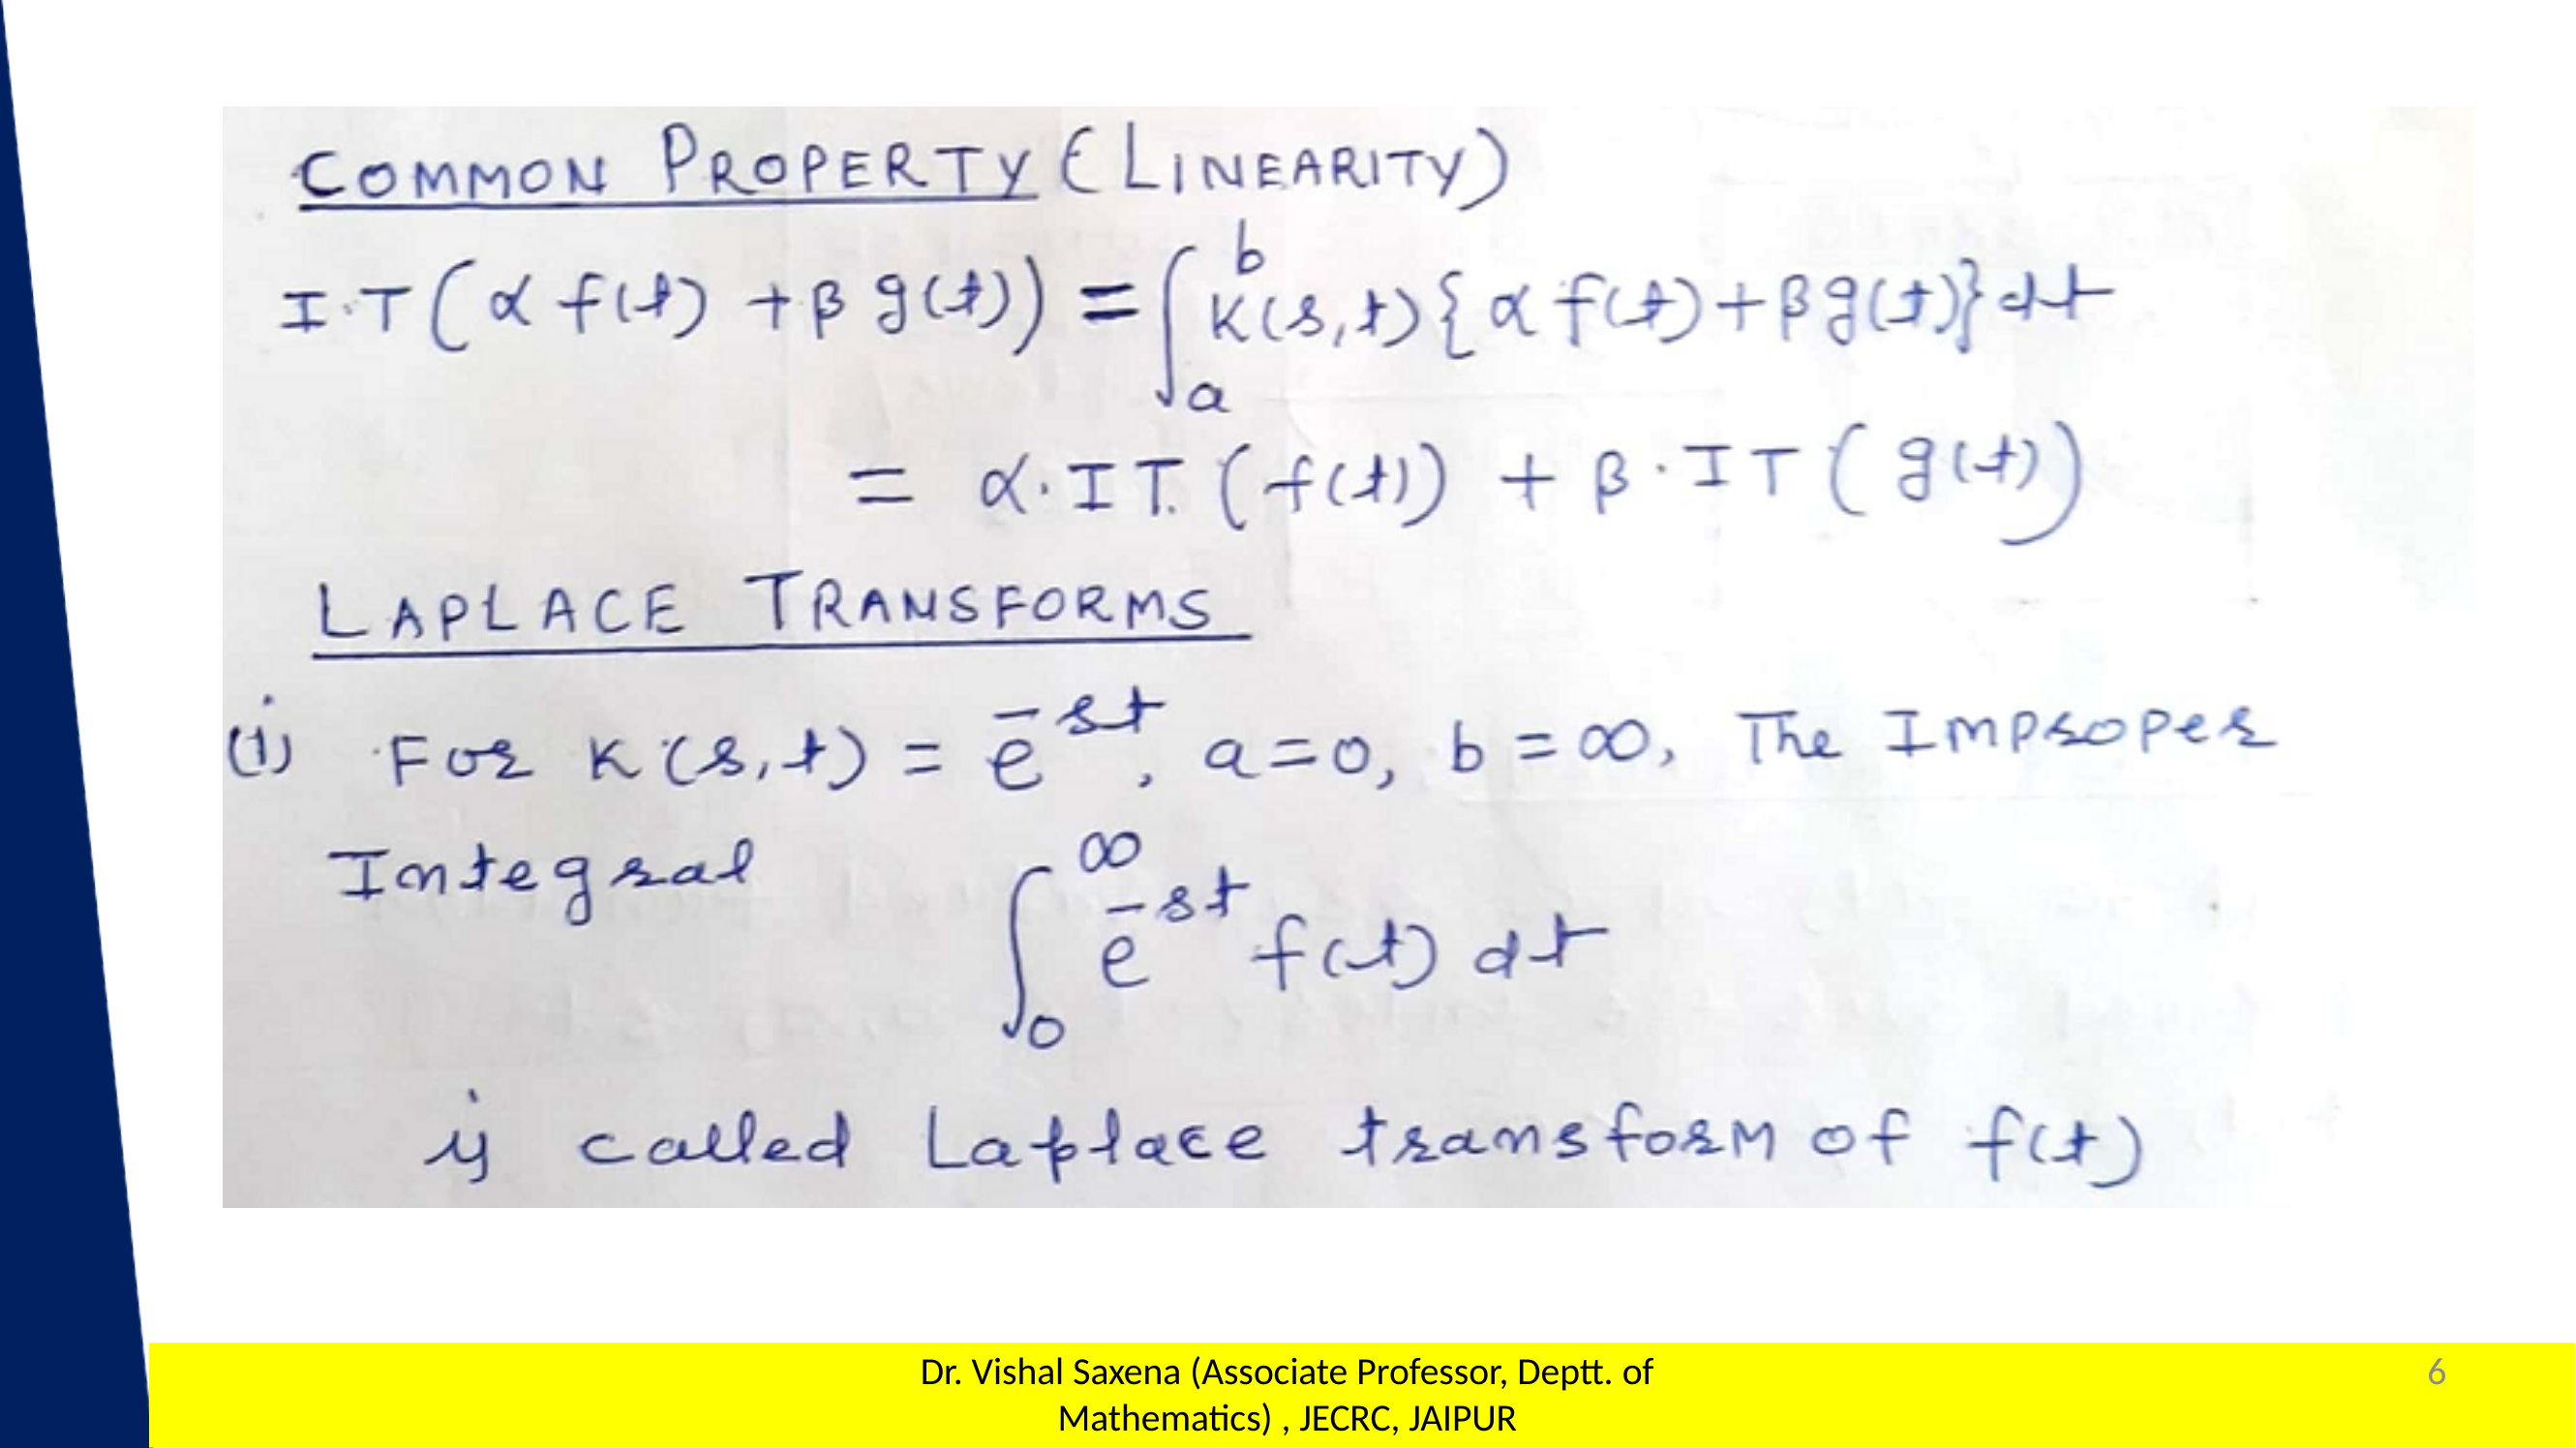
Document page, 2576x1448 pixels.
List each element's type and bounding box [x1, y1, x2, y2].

picture [222, 106, 2474, 1209]
text_box [0, 0, 2576, 1448]
